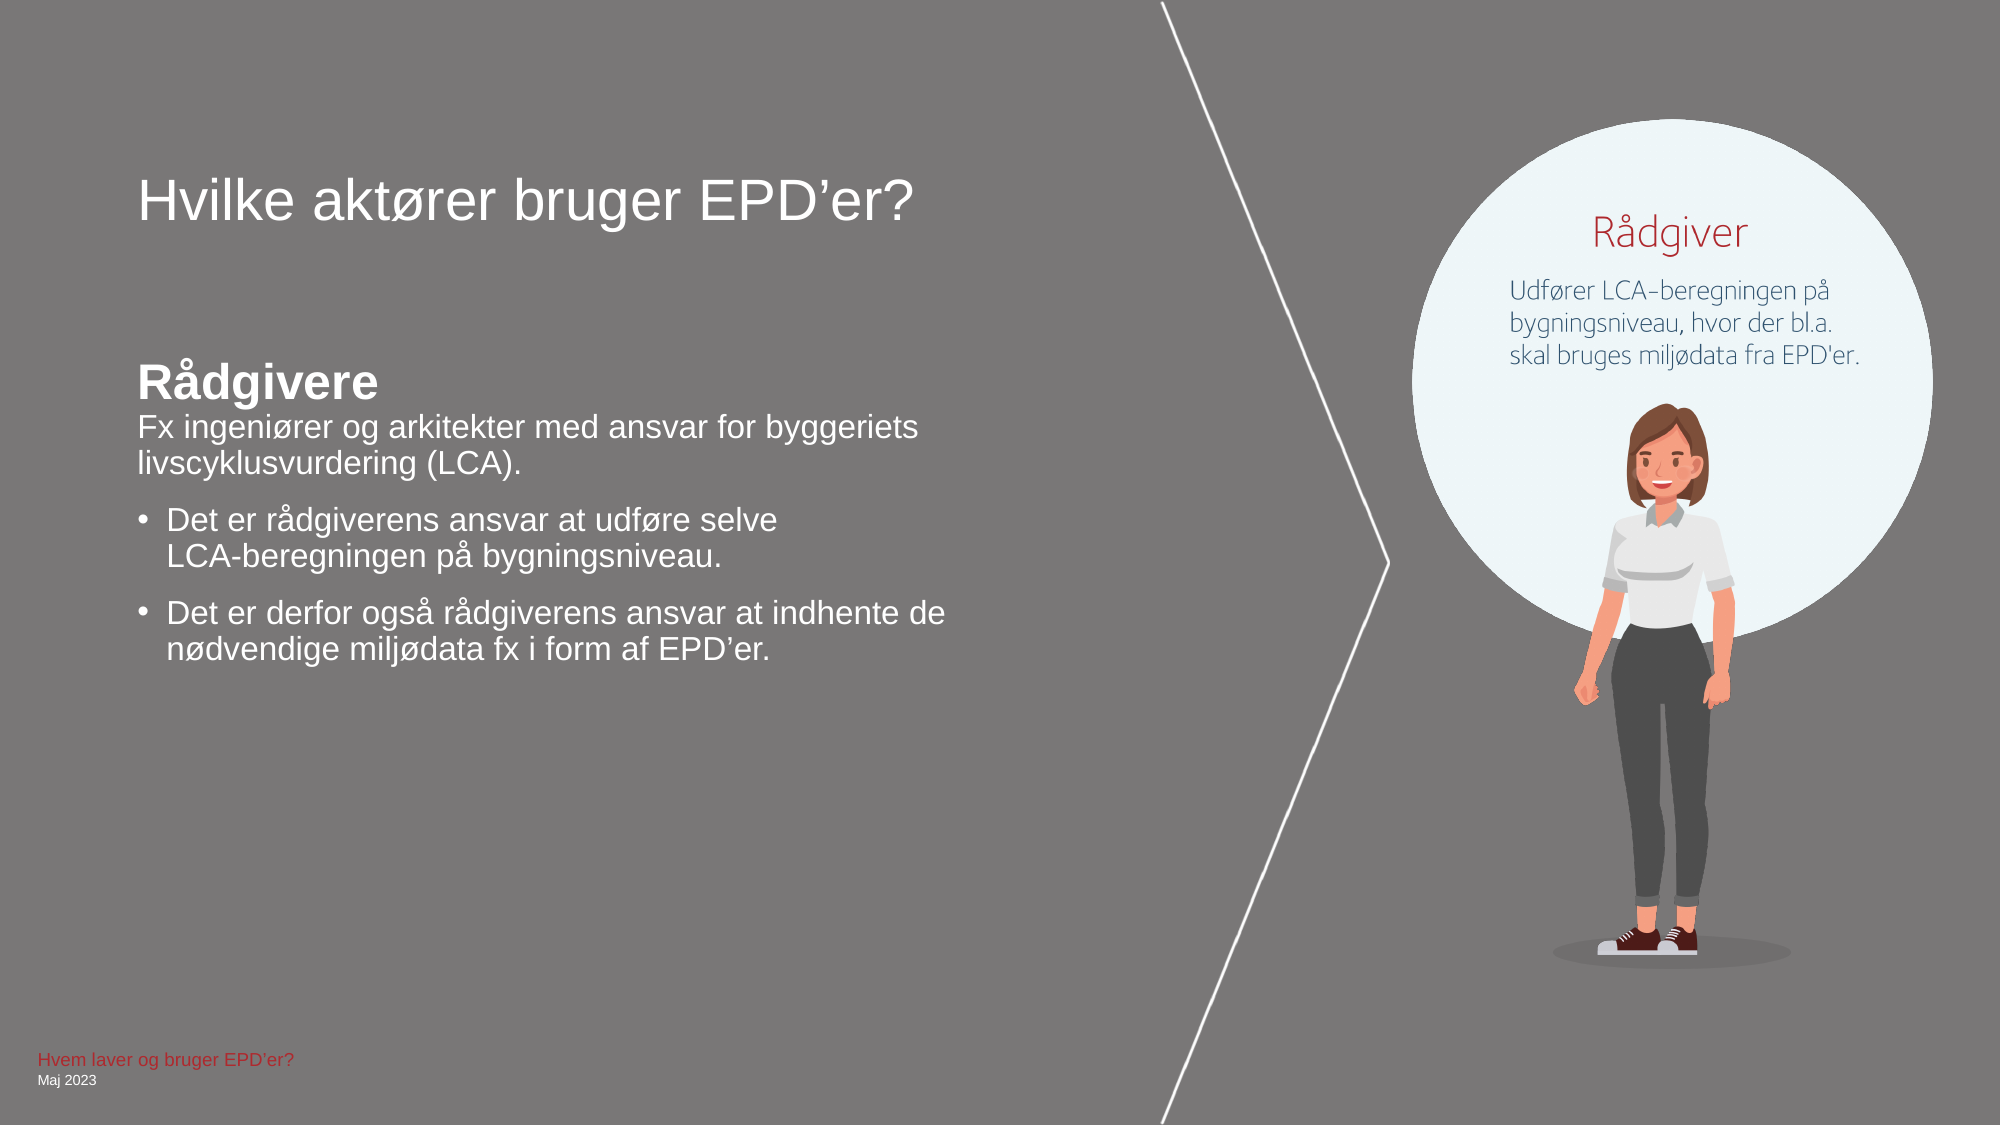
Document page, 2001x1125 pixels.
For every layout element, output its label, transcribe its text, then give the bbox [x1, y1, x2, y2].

list Rådgivere Fx ingeniører og arkitekter med ansvar for byggeriets livscyklusvurdering (LCA). Det er rådgiverens ansvar at udføre selve LCA-beregningen på bygningsniveau. Det er derfor også rådgiverens ansvar at indhente de nødvendige miljødata fx i form af EPD’er. [137, 299, 1067, 739]
title Hvilke aktører bruger EPD’er? [137, 170, 1067, 298]
picture [1161, 2, 1390, 1124]
picture [1412, 119, 1933, 970]
